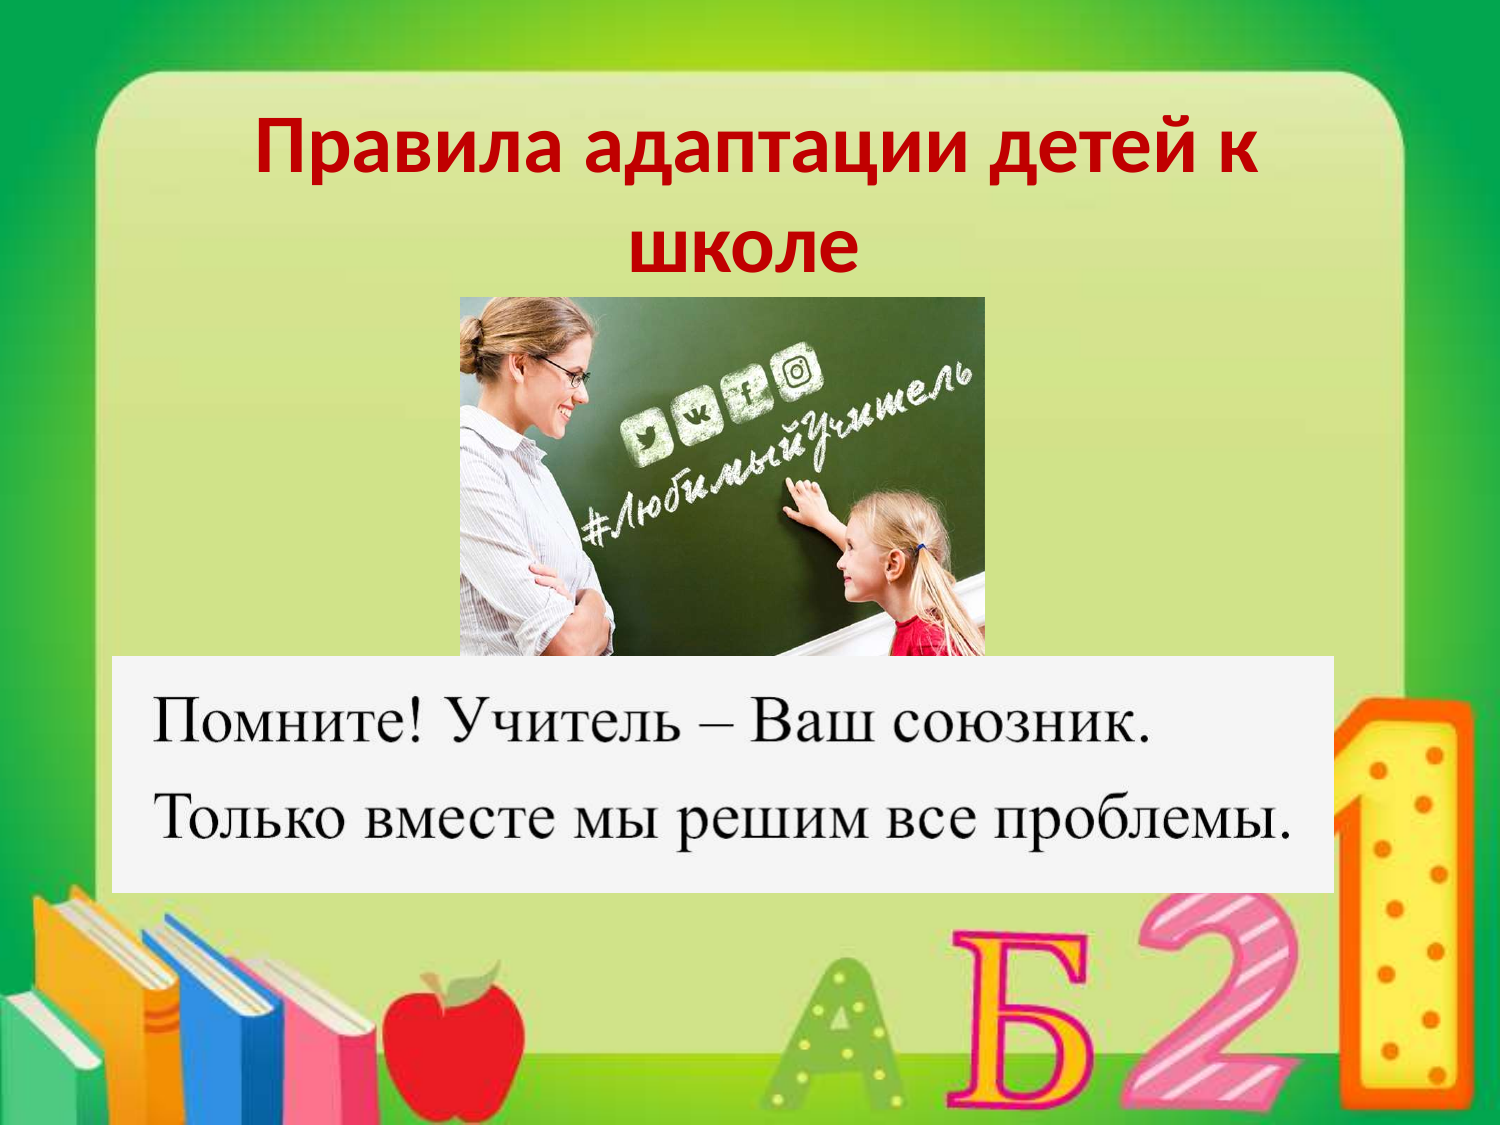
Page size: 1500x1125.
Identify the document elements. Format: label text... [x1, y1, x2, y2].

picture [0, 0, 1500, 1125]
text_box Правила адаптации детей к школе [93, 81, 1395, 297]
